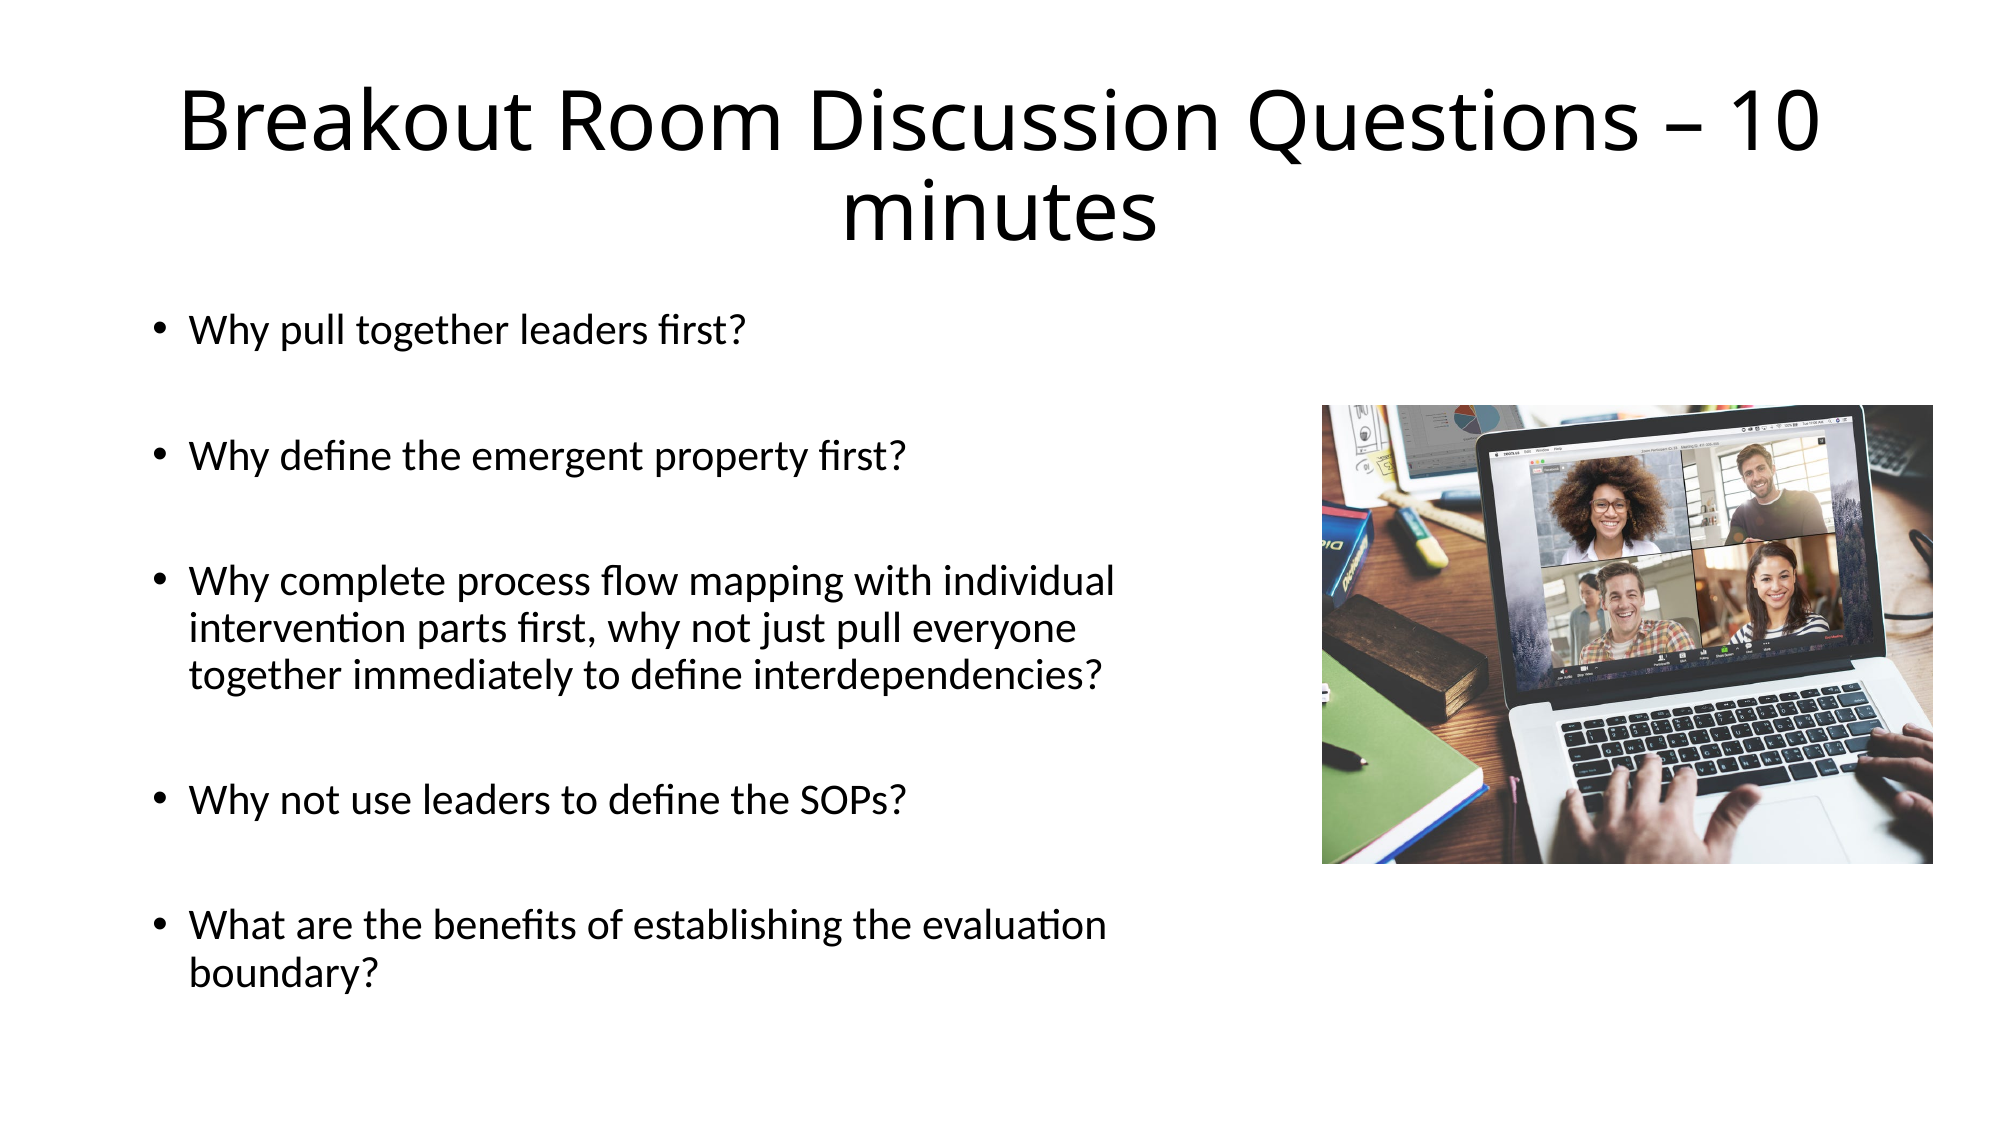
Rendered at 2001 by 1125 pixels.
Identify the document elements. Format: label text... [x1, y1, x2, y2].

picture [1322, 405, 1933, 864]
title Breakout Room Discussion Questions – 10 minutes [137, 59, 1863, 278]
list Why pull together leaders first? Why define the emergent property first? Why complete process flow mapping with individual intervention parts first, why not just pull everyone together immediately to define interdependencies? Why not use leaders to define the SOPs? What are the benefits of establishing the evaluation boundary? [137, 299, 1208, 1014]
